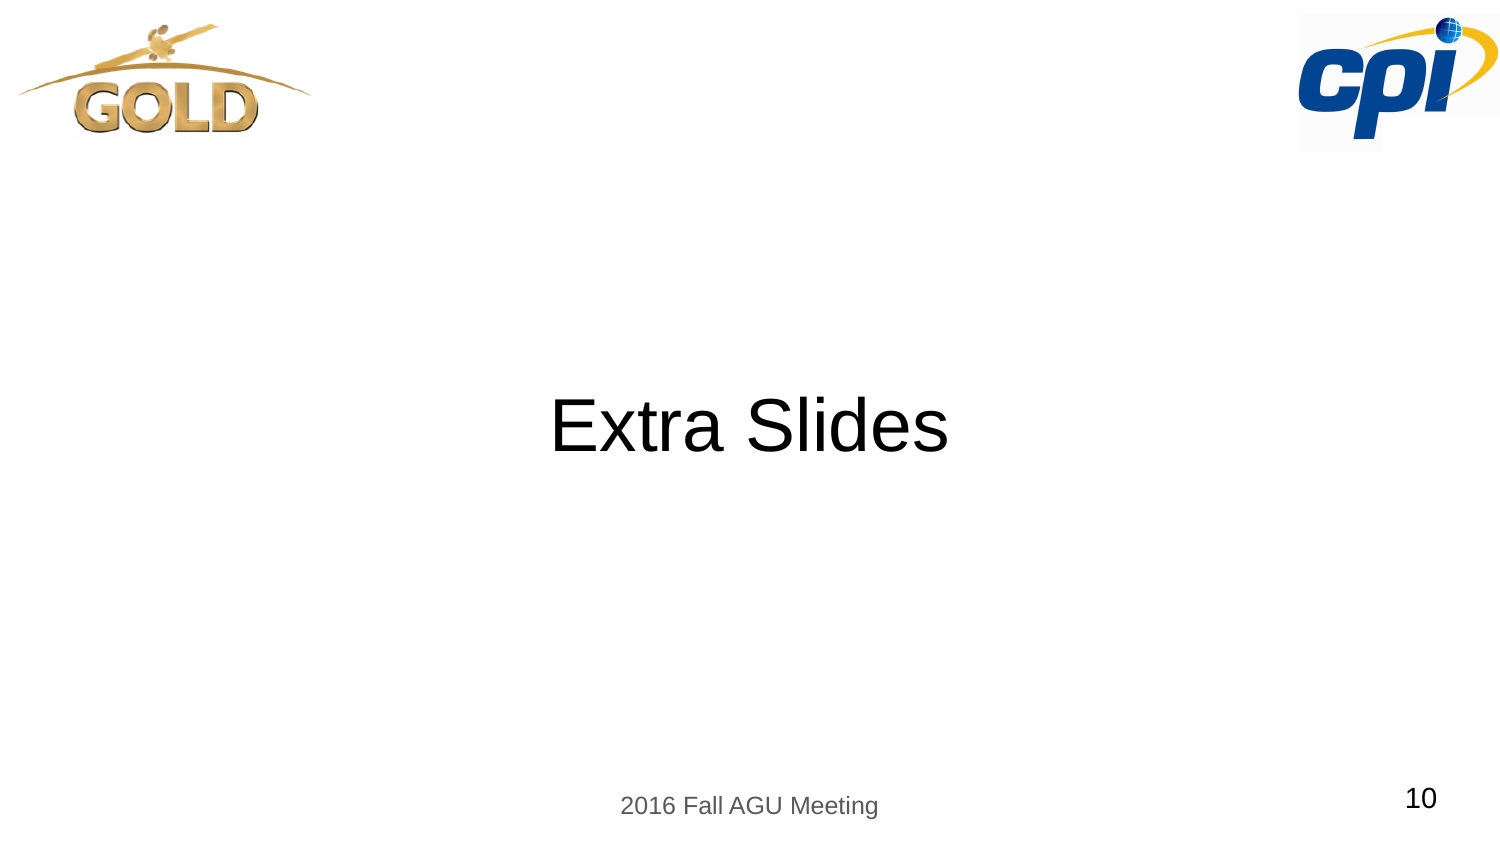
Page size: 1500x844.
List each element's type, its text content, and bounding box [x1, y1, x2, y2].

picture [0, 14, 330, 137]
slide_number 10 [1389, 764, 1480, 830]
picture [1297, 0, 1500, 152]
title Extra Slides [51, 352, 1449, 491]
